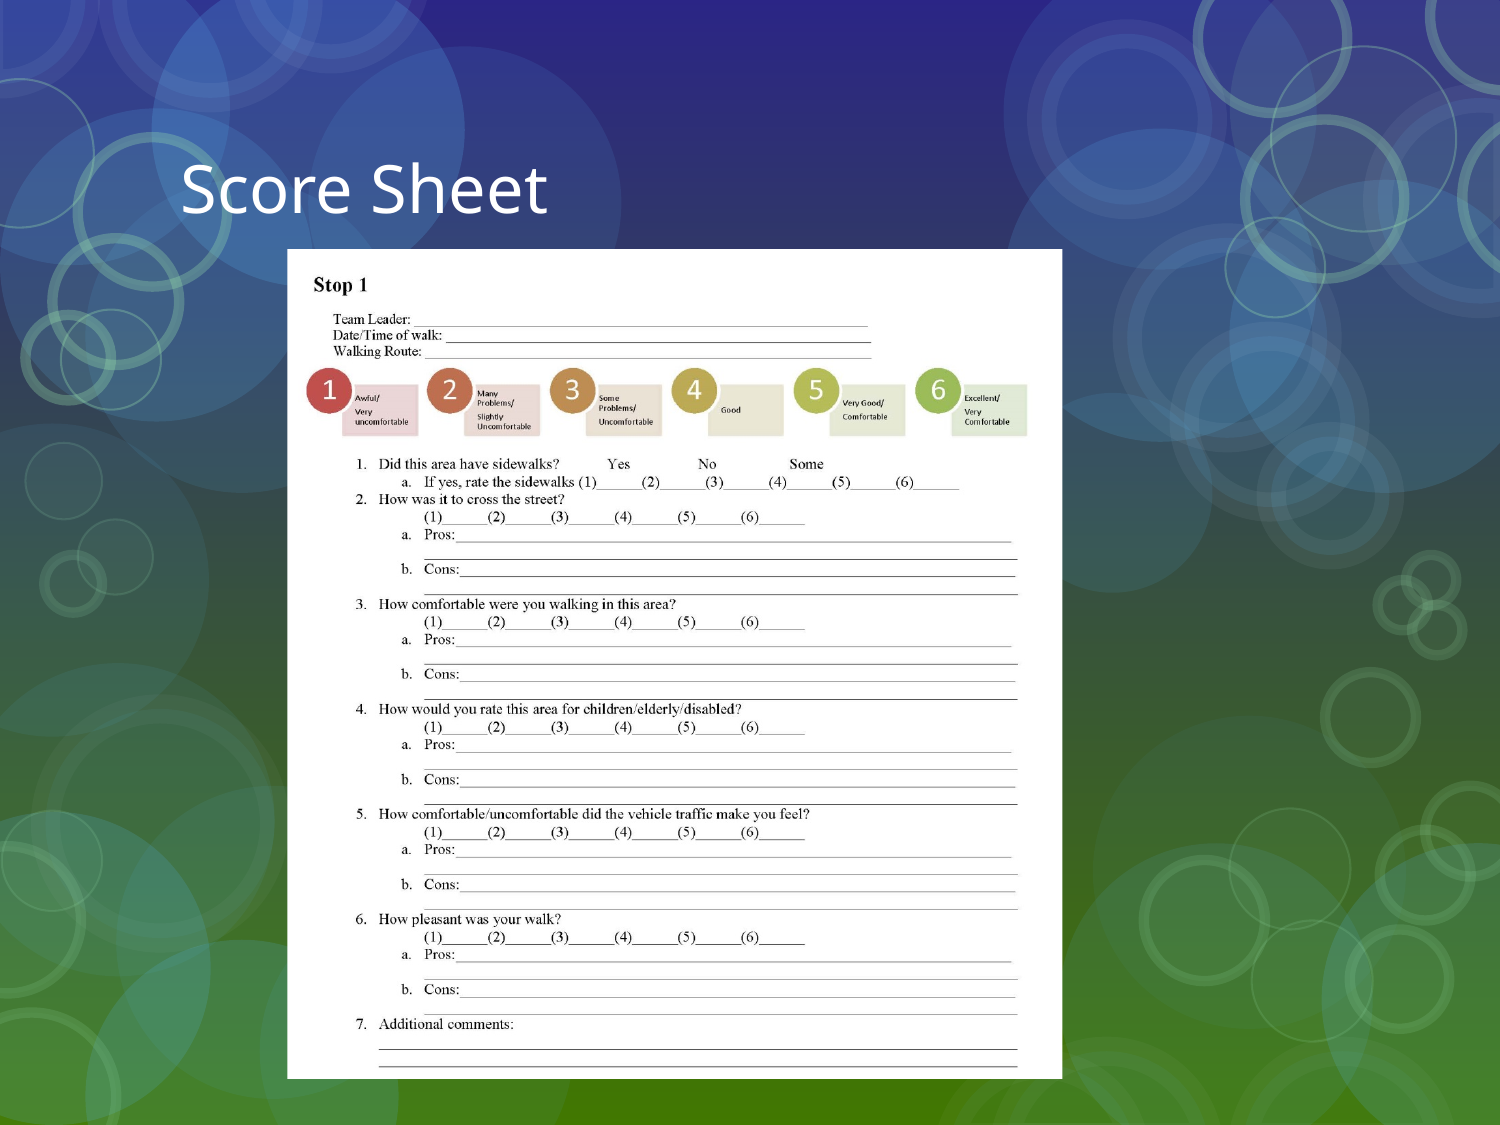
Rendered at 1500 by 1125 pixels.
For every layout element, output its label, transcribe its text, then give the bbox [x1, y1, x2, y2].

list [287, 249, 1063, 1079]
title Score Sheet [165, 110, 1335, 263]
